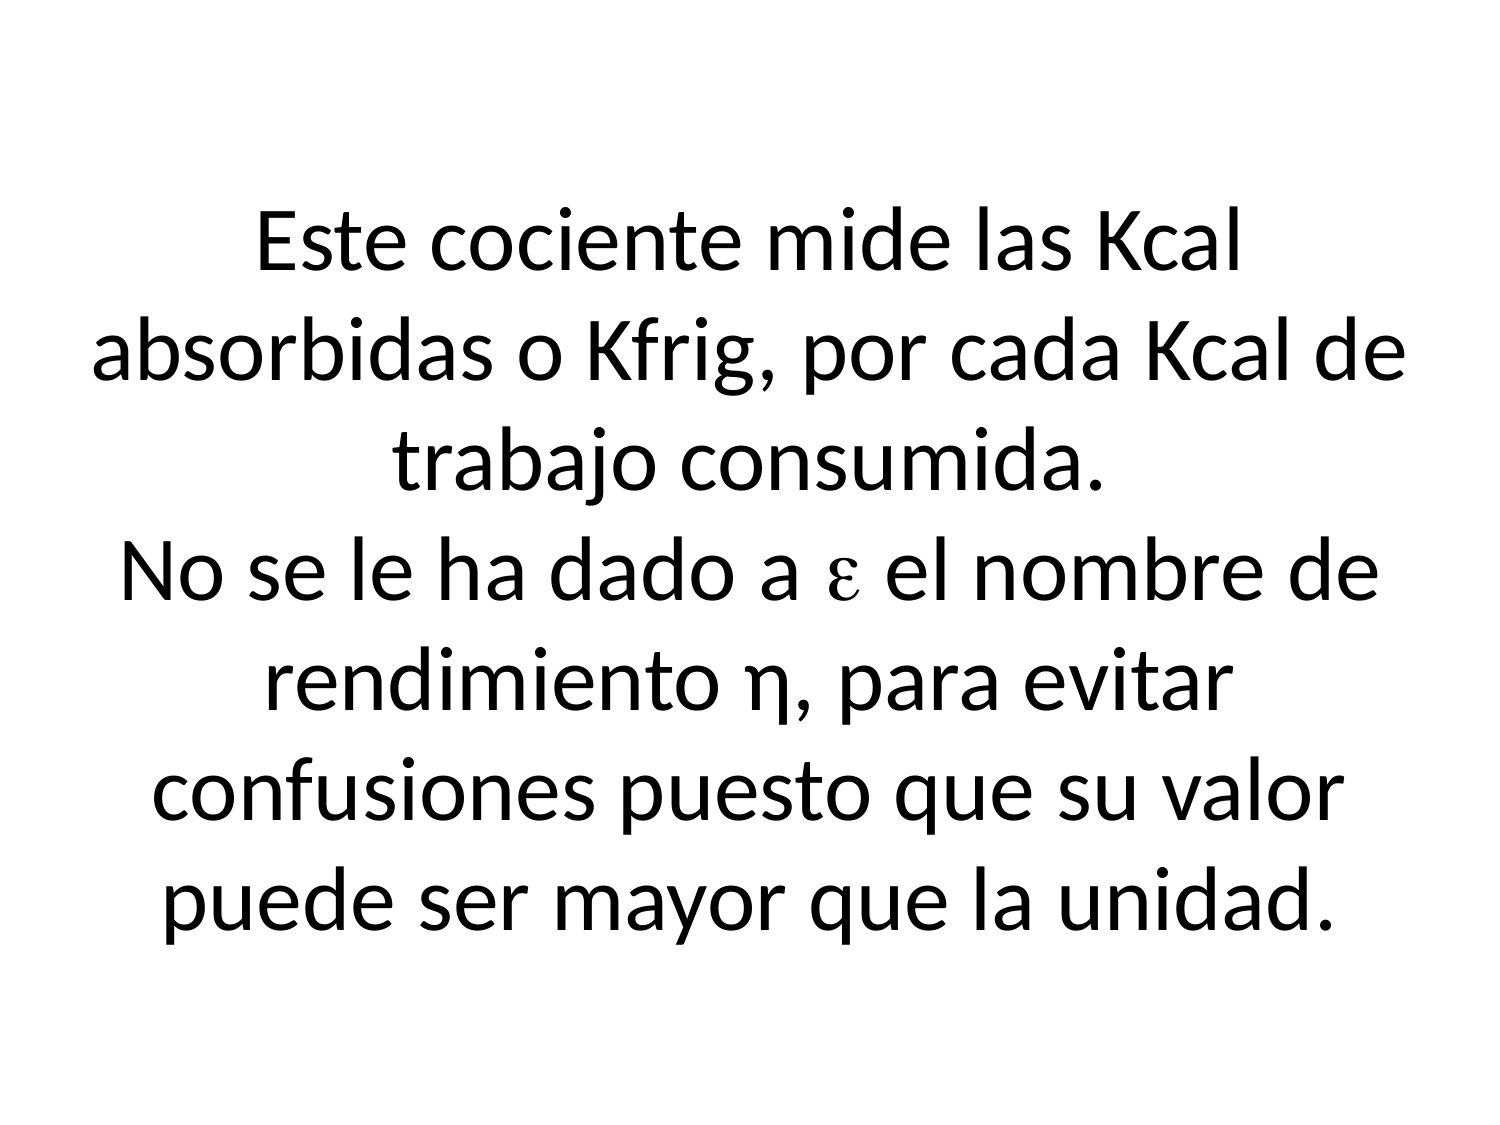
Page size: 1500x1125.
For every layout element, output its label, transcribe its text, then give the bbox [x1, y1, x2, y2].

title Este cociente mide las Kcal absorbidas o Kfrig, por cada Kcal de trabajo consumida. No se le ha dado a  el nombre de rendimiento η, para evitar confusiones puesto que su valor puede ser mayor que la unidad. [75, 45, 1425, 1083]
